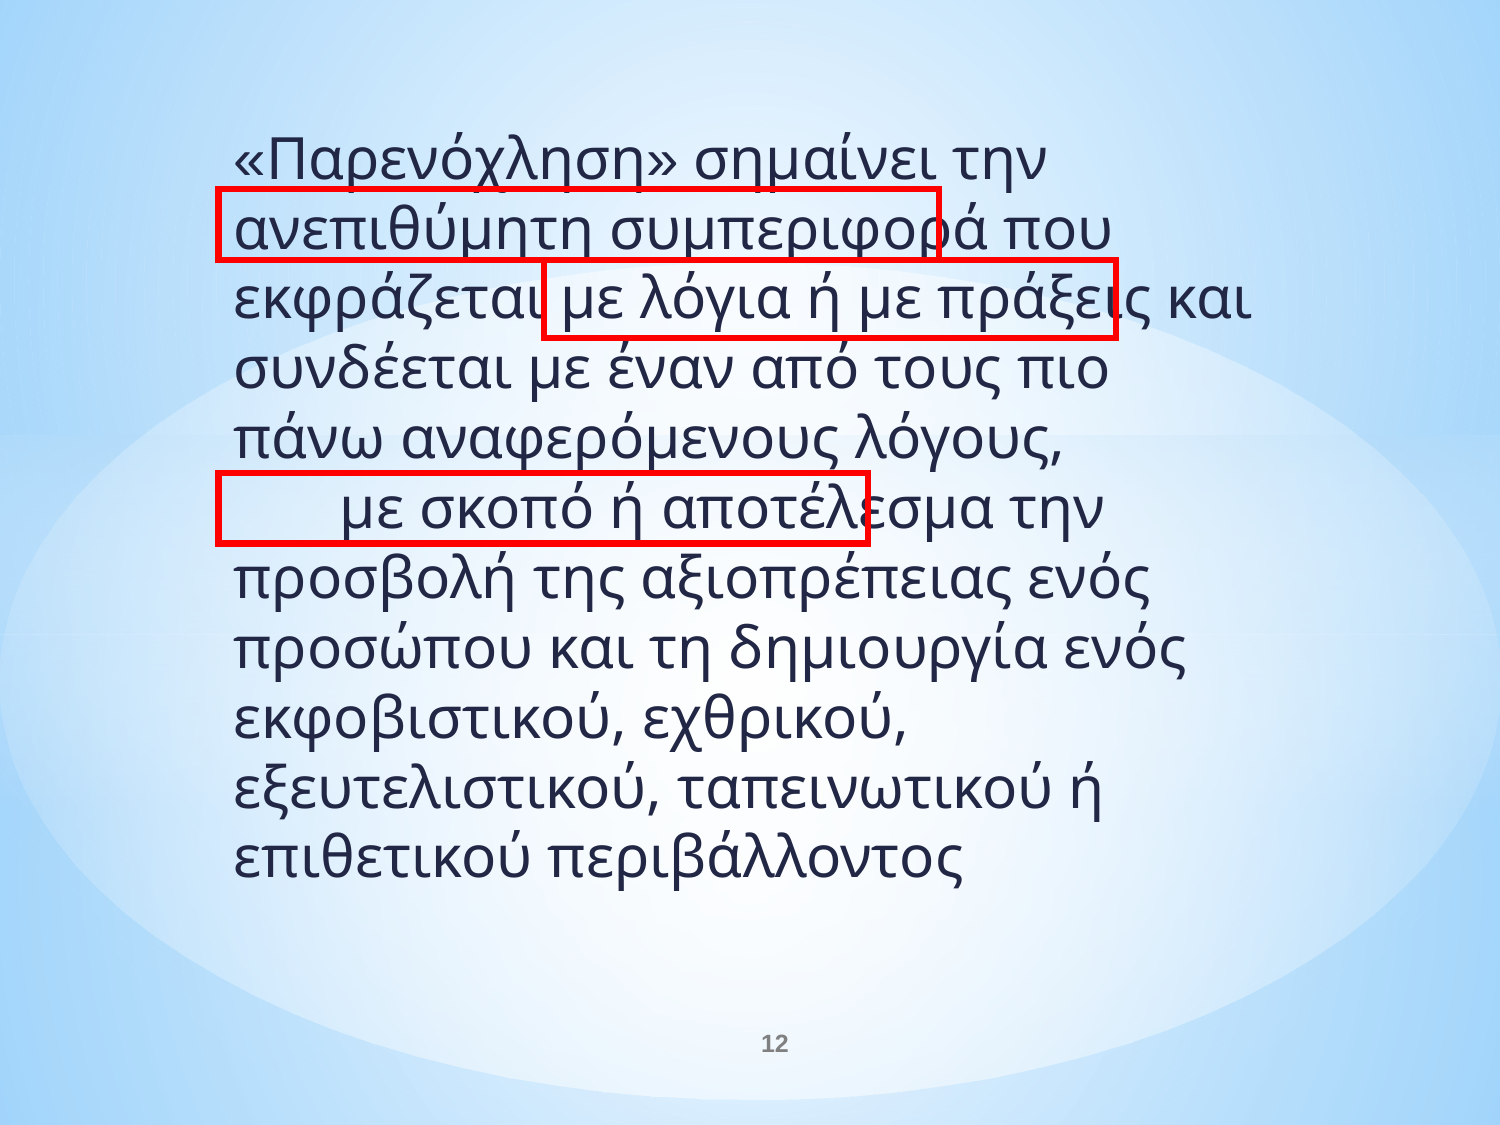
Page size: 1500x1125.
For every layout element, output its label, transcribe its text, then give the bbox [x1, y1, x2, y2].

slide_number 12 [624, 1012, 925, 1073]
text_box [218, 189, 939, 260]
text_box [544, 259, 1117, 339]
subtitle «Παρενόχληση» σημαίνει την ανεπιθύμητη συμπεριφορά που εκφράζεται με λόγια ή με πράξεις και συνδέεται με έναν από τους πιο πάνω αναφερόμενους λόγους, με σκοπό ή αποτέλεσμα την προσβολή της αξιοπρέπειας ενός προσώπου και τη δημιουργία ενός εκφοβιστικού, εχθρικού, εξευτελιστικού, ταπεινωτικού ή επιθετικού περιβάλλοντος [218, 113, 1294, 941]
text_box [218, 472, 869, 544]
